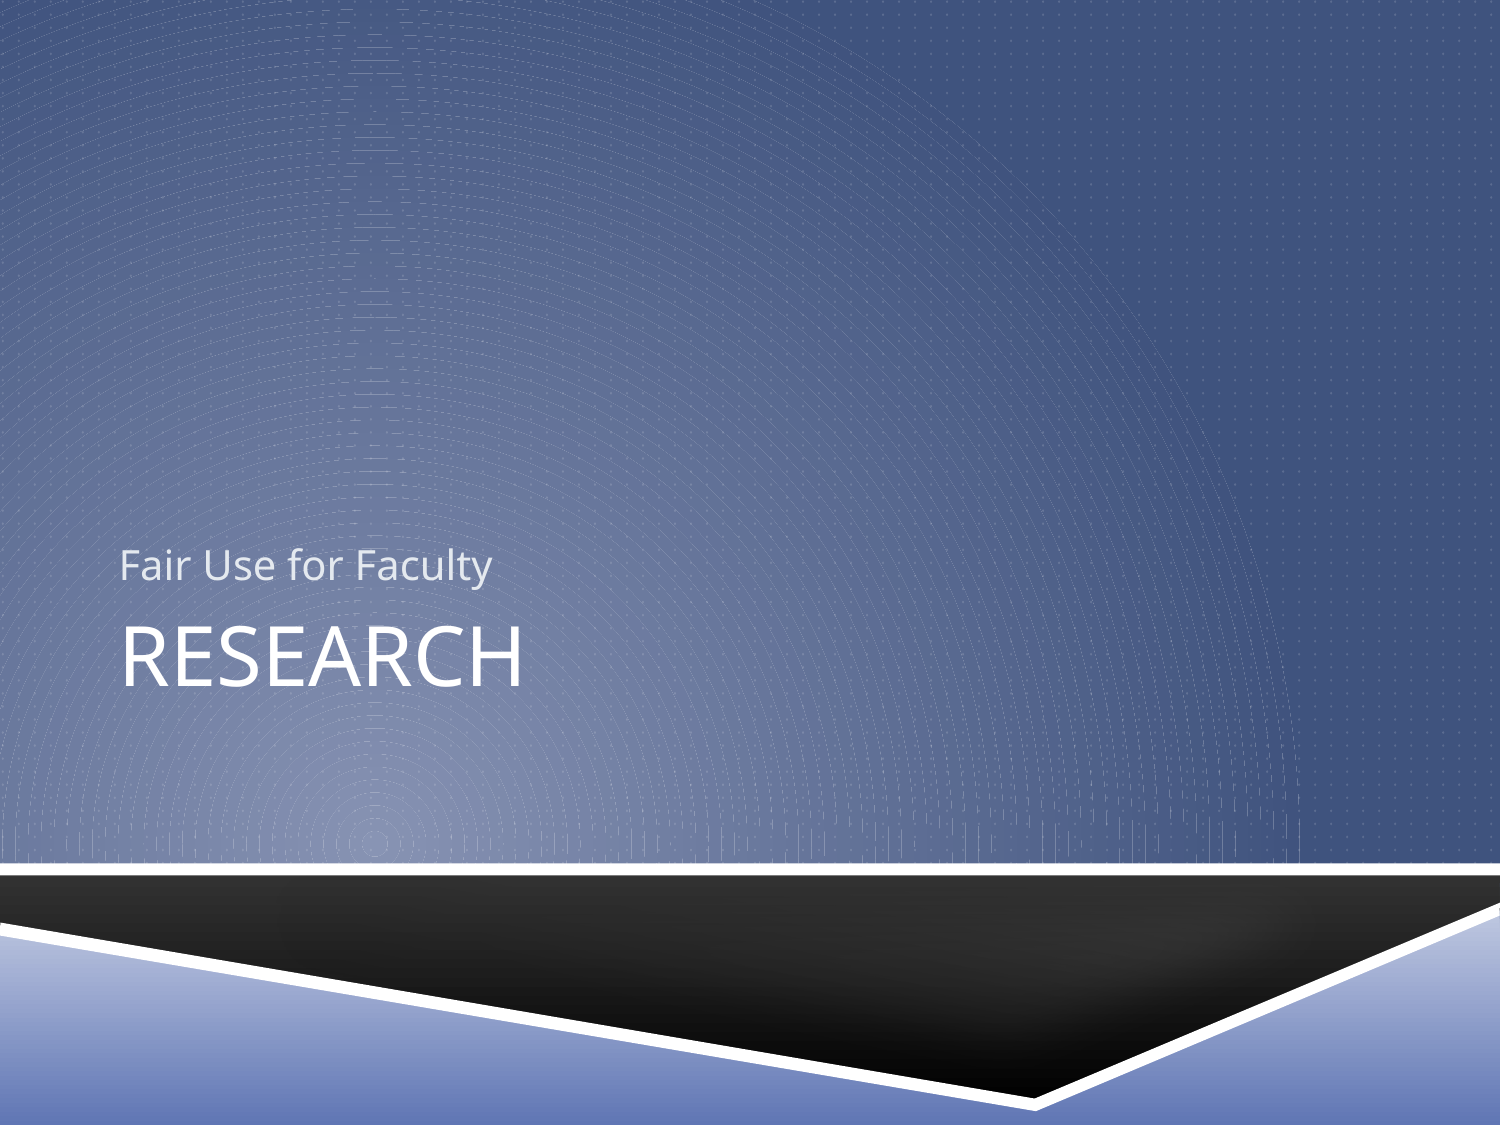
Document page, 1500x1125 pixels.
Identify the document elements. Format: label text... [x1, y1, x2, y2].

title Research [118, 597, 1394, 820]
list Fair Use for Faculty [118, 350, 1394, 597]
